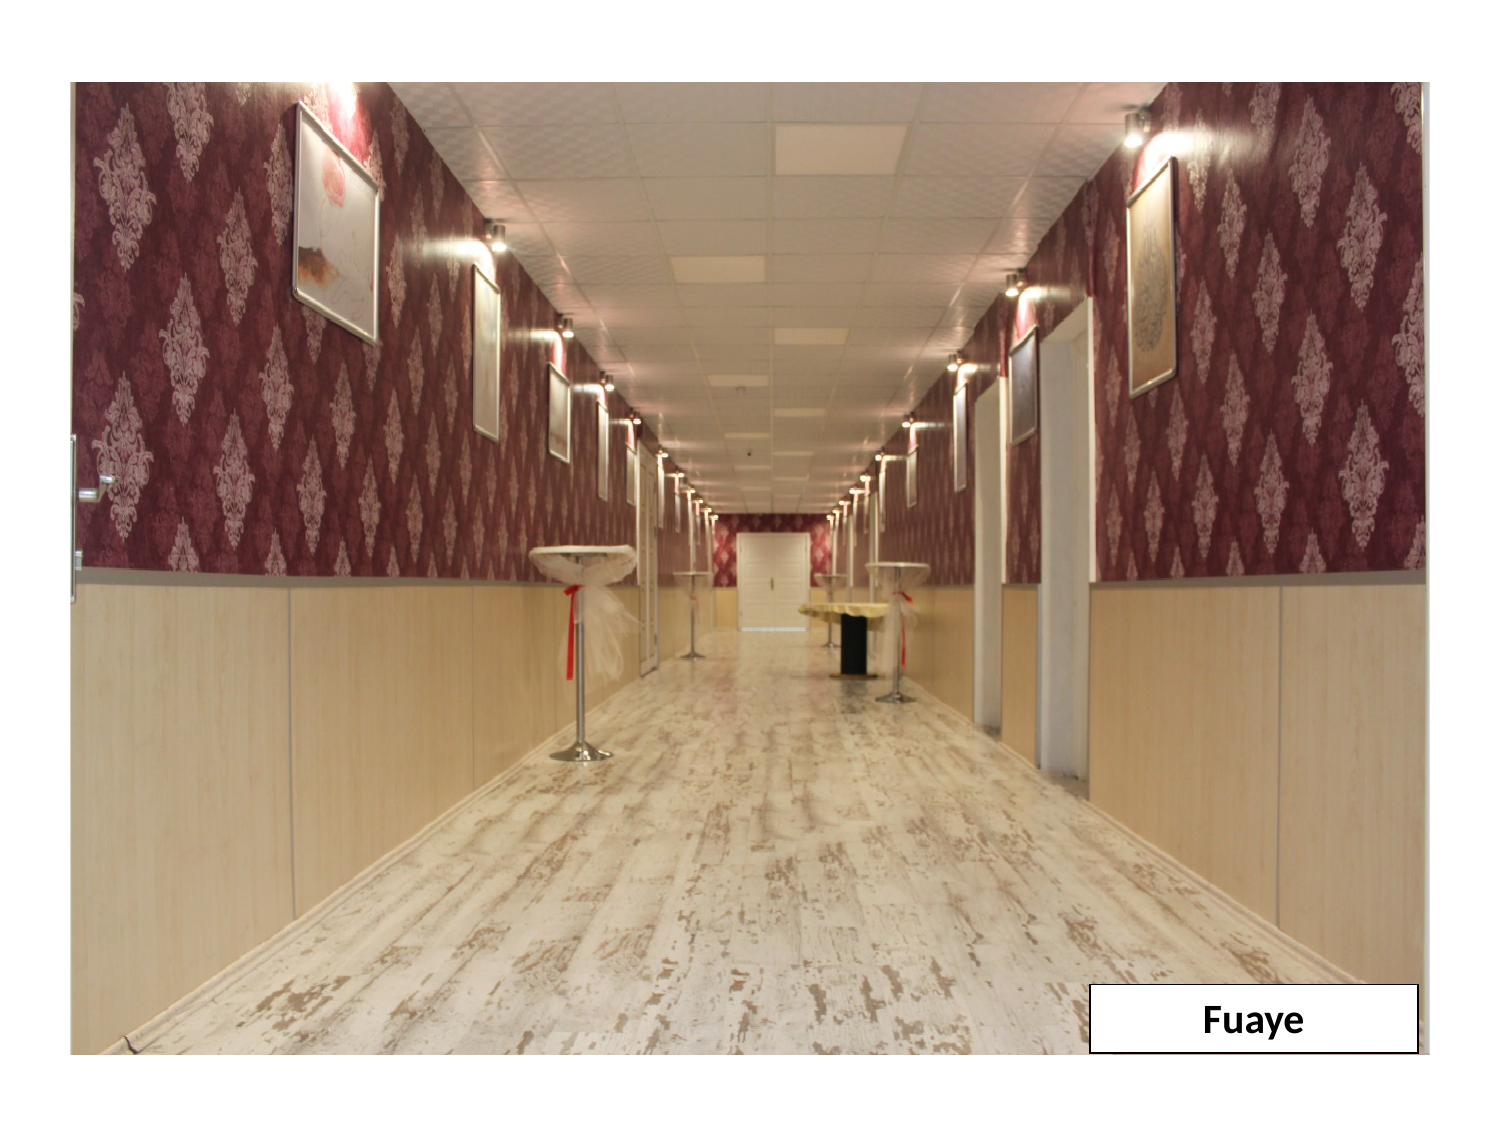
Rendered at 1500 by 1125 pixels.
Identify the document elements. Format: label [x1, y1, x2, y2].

picture [70, 81, 1430, 1055]
